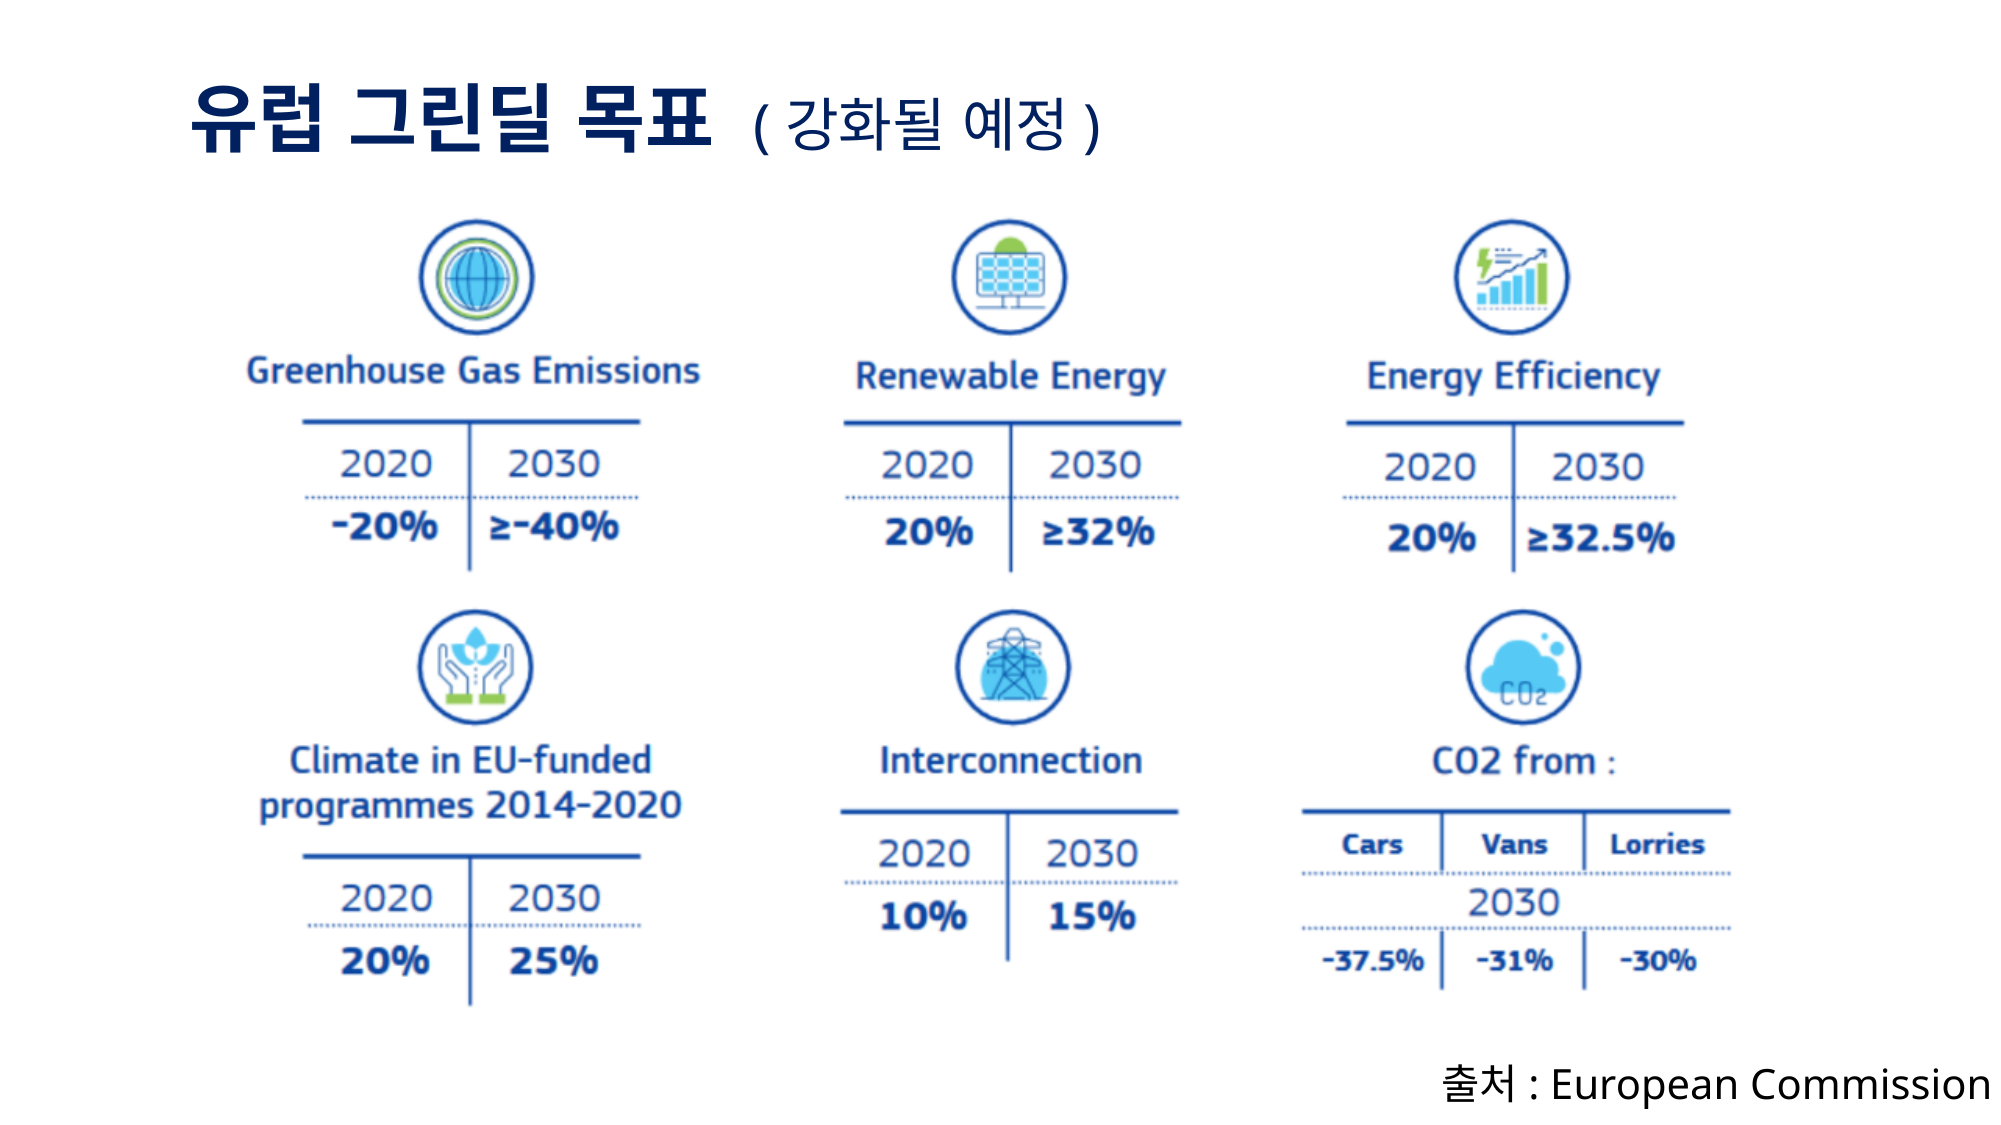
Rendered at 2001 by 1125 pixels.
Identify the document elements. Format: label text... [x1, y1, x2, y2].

text_box 출처: European Commission [1426, 1050, 2000, 1116]
text_box 유럽 그린딜 목표 (강화될 예정) [175, 63, 1470, 134]
picture [175, 134, 1825, 1063]
